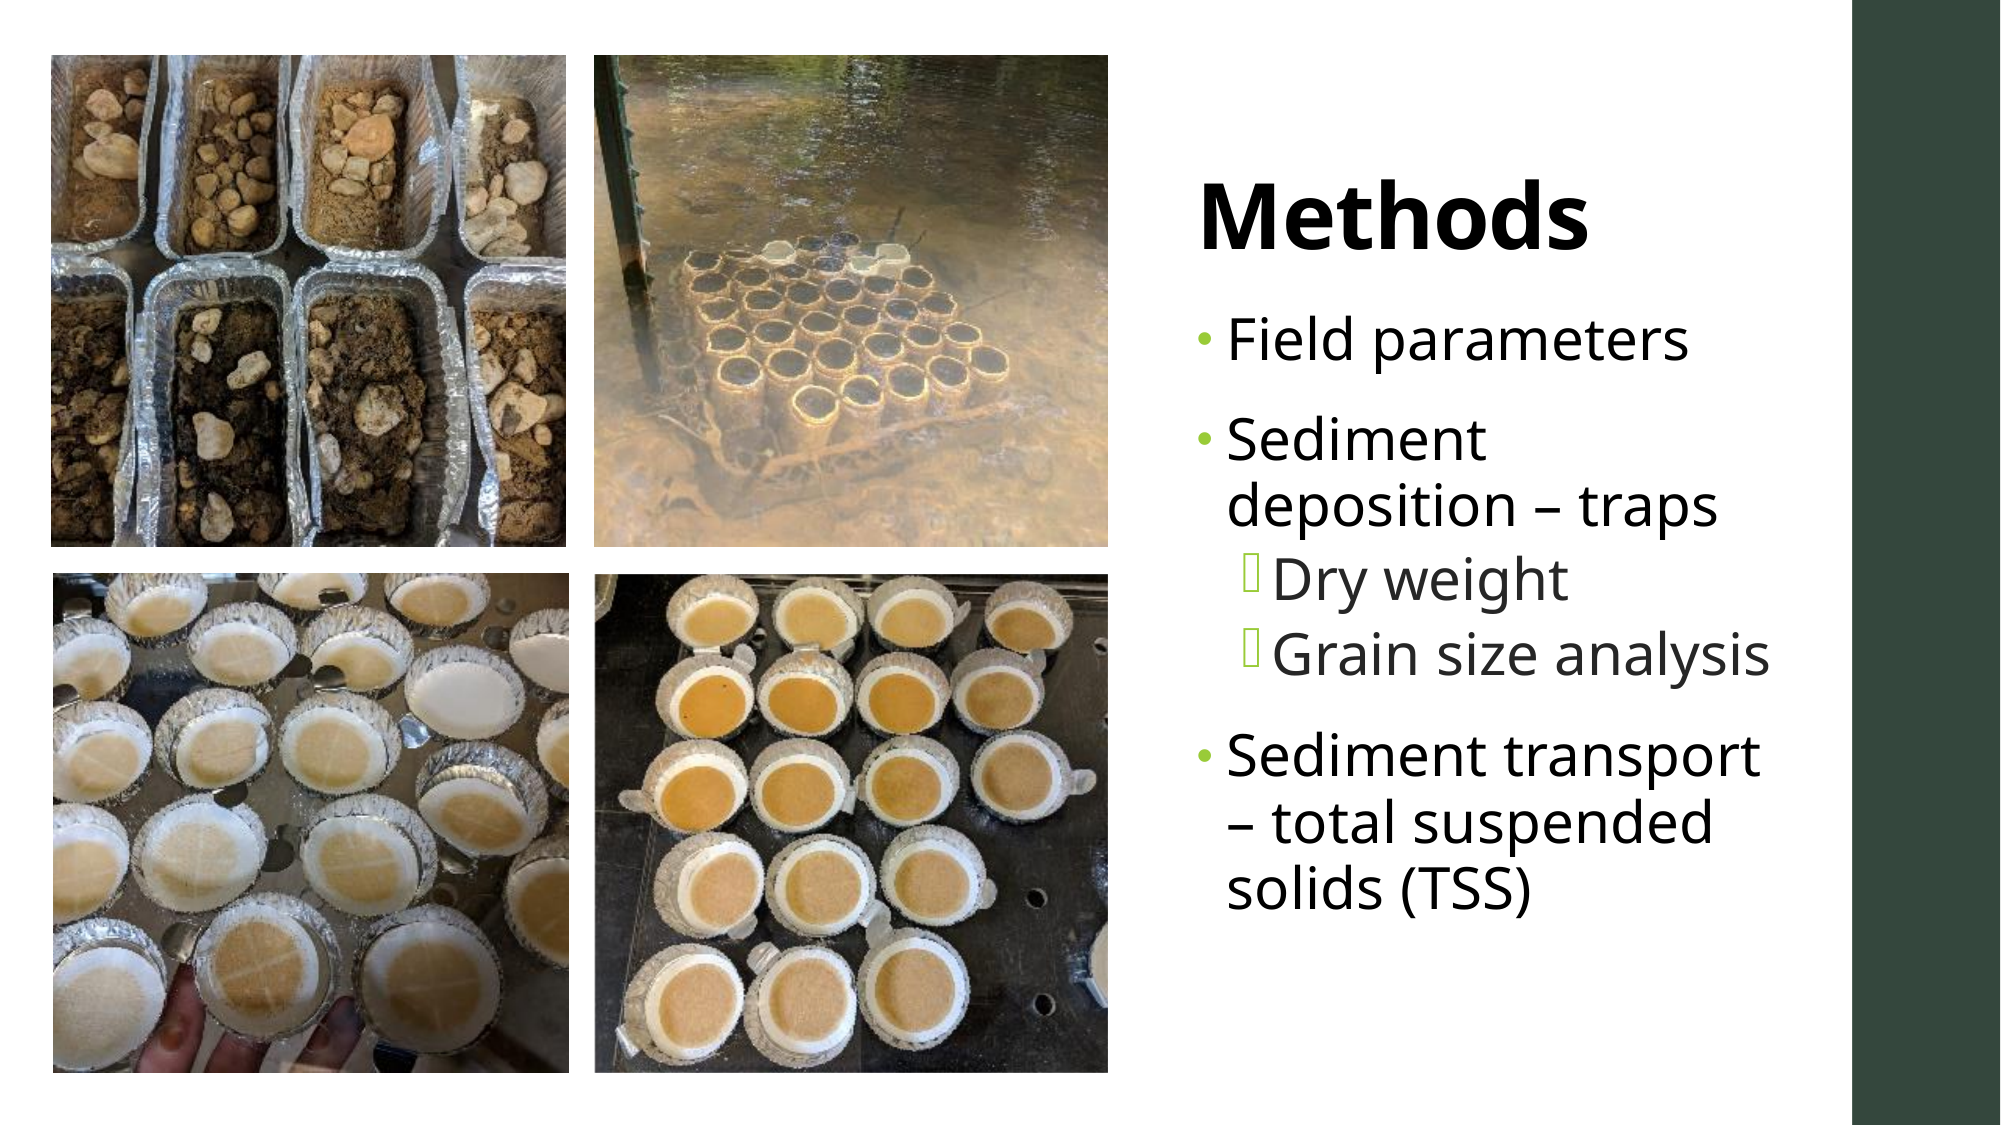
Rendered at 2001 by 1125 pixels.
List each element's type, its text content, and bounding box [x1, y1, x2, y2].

text_box [26, 28, 1138, 1100]
picture [53, 573, 569, 1073]
picture [596, 565, 1108, 1080]
list Field parameters Sediment deposition – traps Dry weight Grain size analysis Sediment transport – total suspended solids (TSS) [1181, 299, 1802, 1014]
picture [594, 55, 1109, 548]
picture [50, 55, 567, 548]
title Methods [1181, 29, 1799, 278]
text_box [1851, 0, 2000, 1125]
